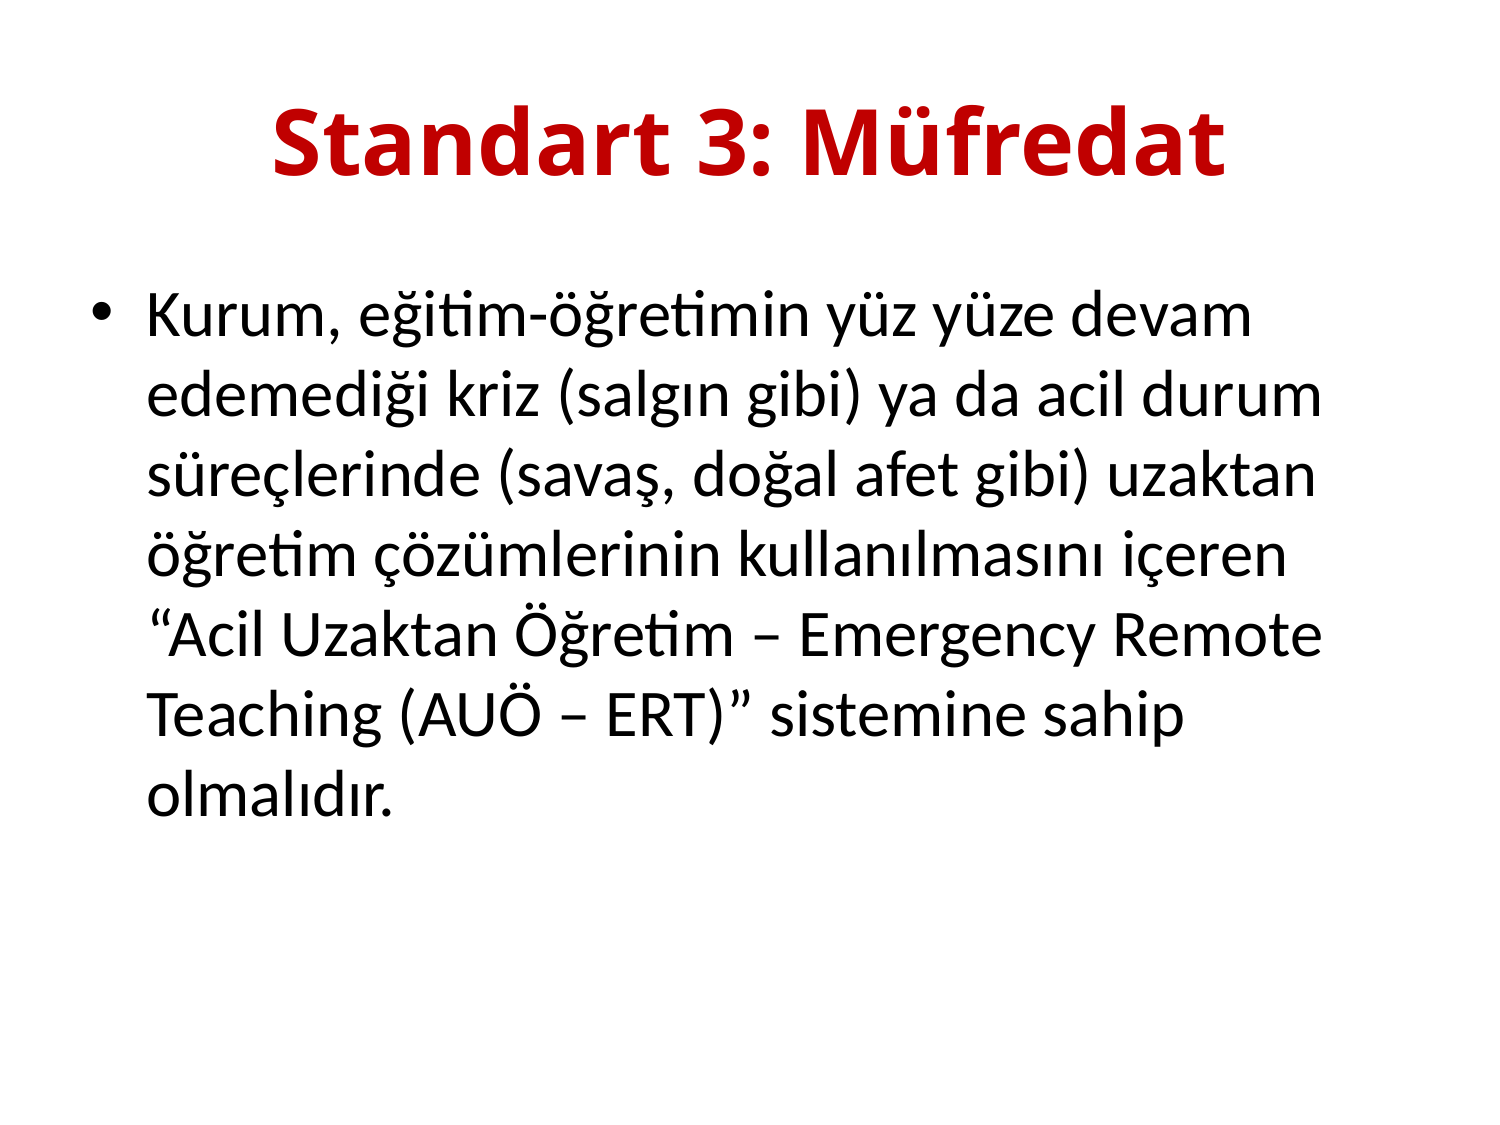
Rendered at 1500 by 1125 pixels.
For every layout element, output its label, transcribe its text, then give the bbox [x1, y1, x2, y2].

title Standart 3: Müfredat [75, 45, 1425, 233]
list Kurum, eğitim-öğretimin yüz yüze devam edemediği kriz (salgın gibi) ya da acil durum süreçlerinde (savaş, doğal afet gibi) uzaktan öğretim çözümlerinin kullanılmasını içeren “Acil Uzaktan Öğretim – Emergency Remote Teaching (AUÖ – ERT)” sistemine sahip olmalıdır. [75, 262, 1425, 1005]
